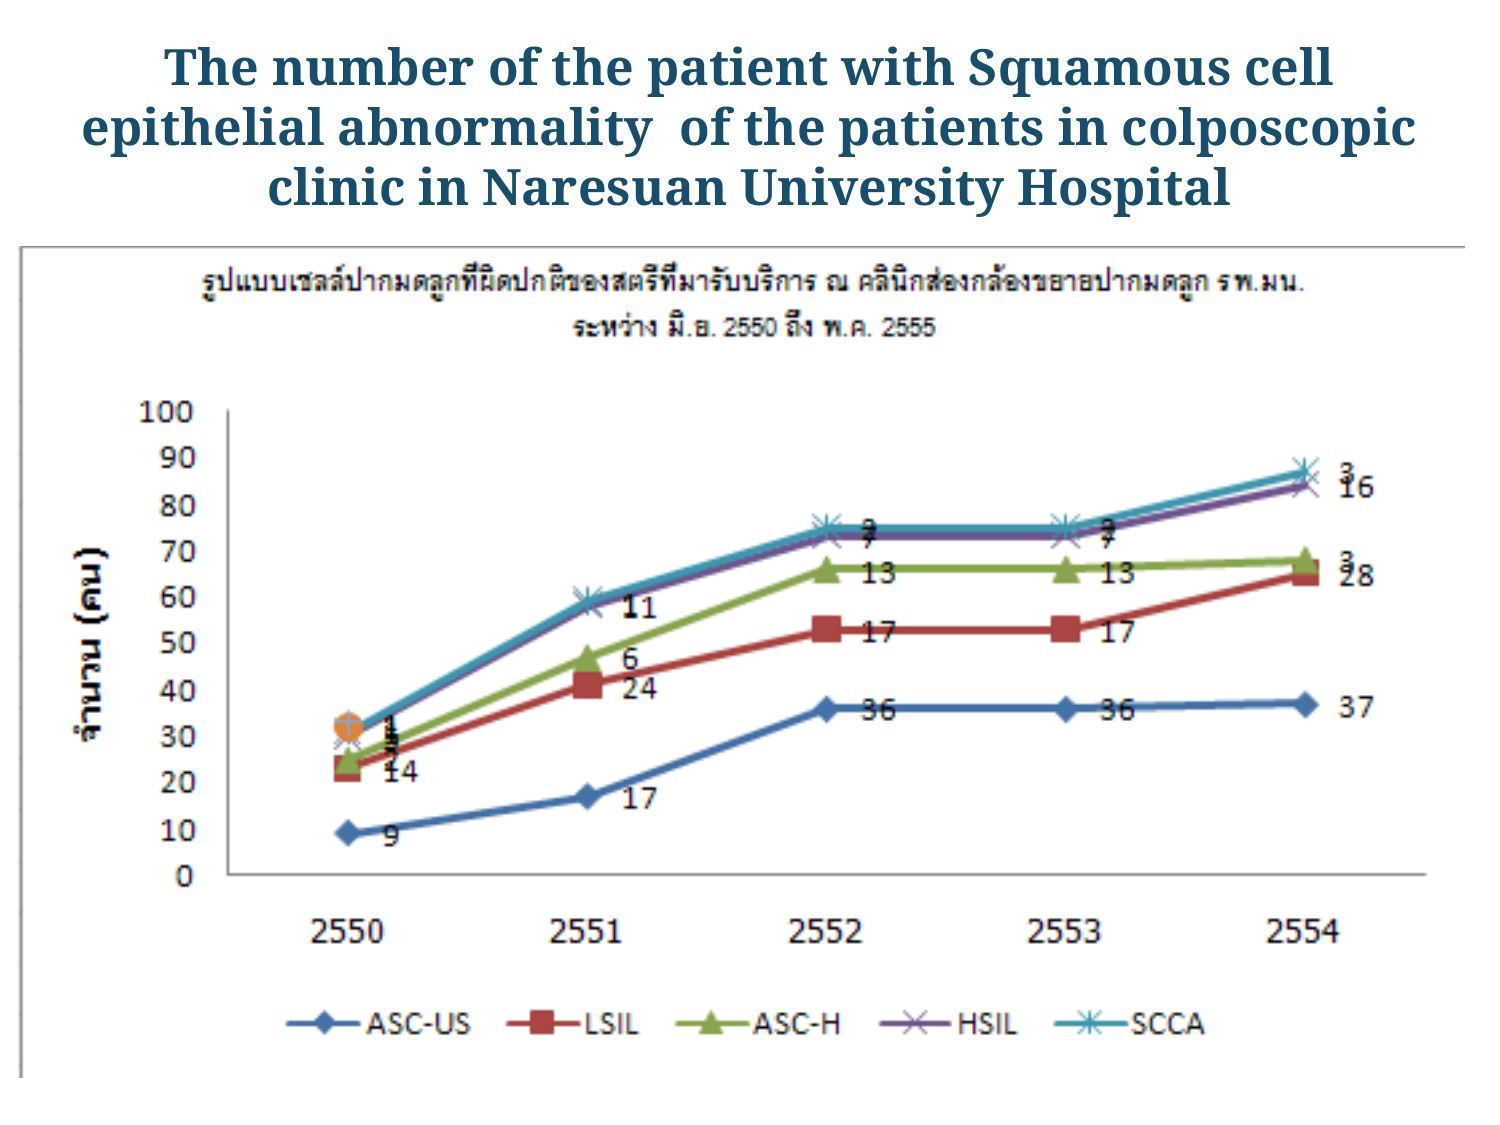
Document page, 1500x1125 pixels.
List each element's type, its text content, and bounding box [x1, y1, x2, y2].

picture [17, 245, 1466, 1079]
title The number of the patient with Squamous cell epithelial abnormality of the patients in colposcopic clinic in Naresuan University Hospital [49, 98, 1450, 223]
